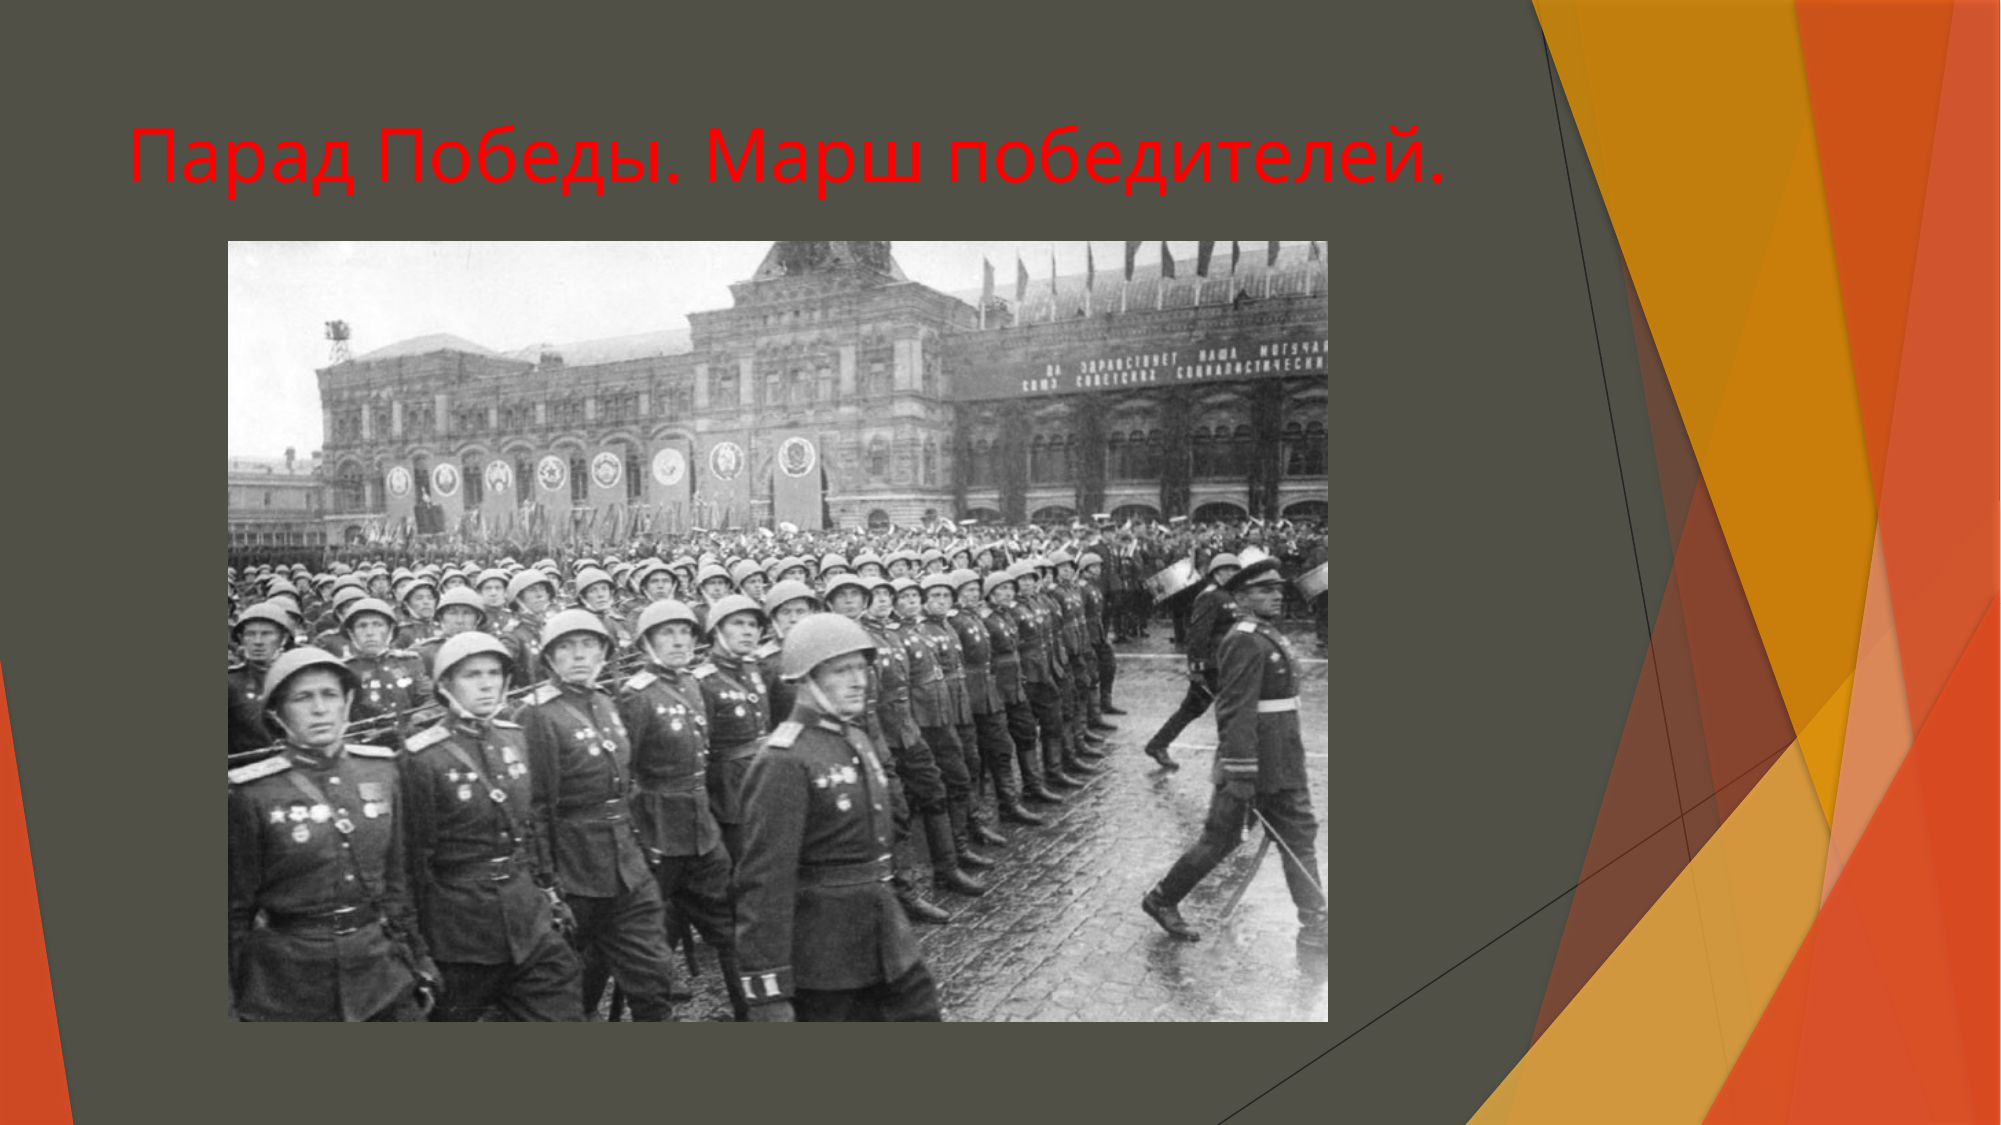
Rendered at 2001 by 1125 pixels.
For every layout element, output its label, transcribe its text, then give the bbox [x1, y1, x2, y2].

title Парад Победы. Марш победителей. [110, 99, 1522, 317]
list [228, 241, 1329, 1022]
